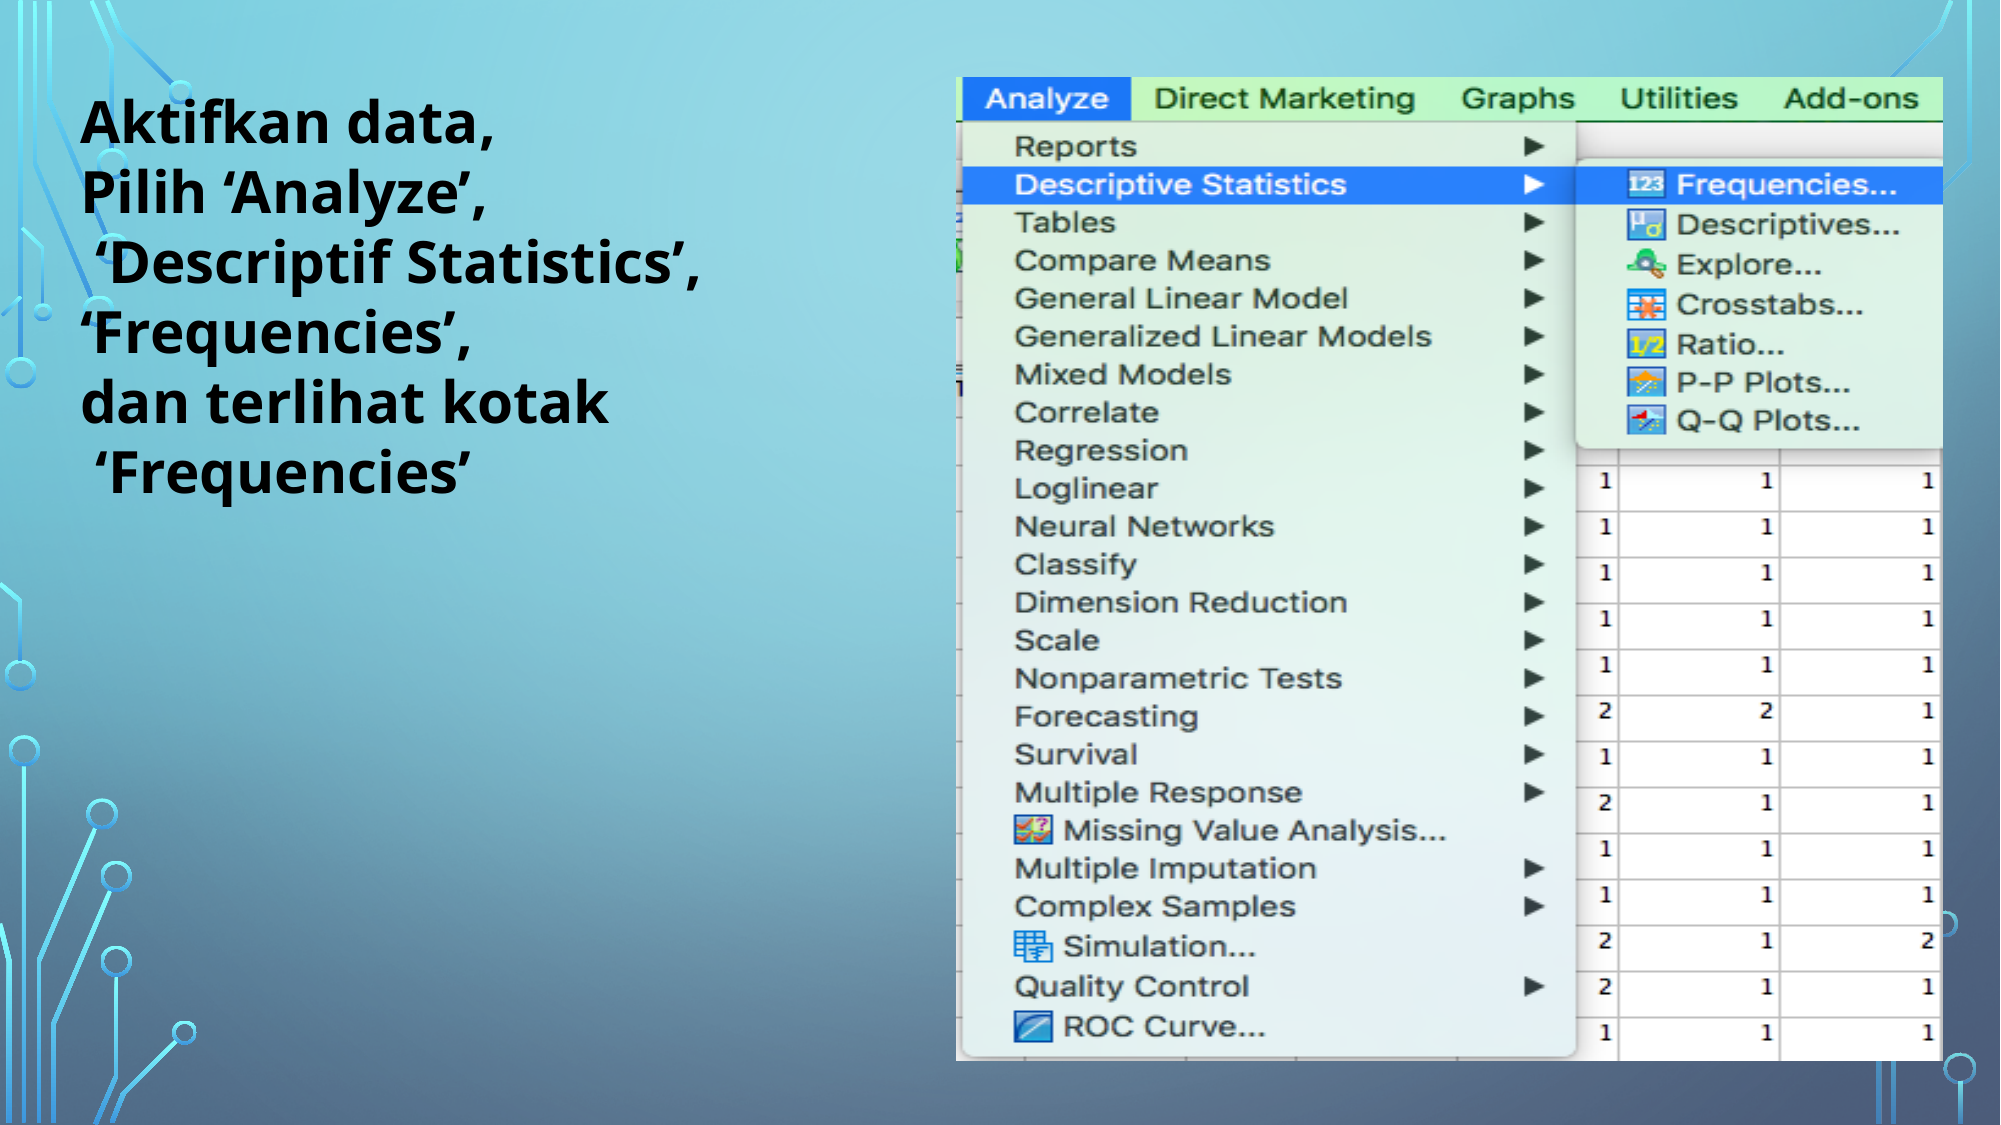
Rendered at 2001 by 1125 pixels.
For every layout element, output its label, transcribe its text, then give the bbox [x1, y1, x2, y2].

text_box Aktifkan data, Pilih ‘Analyze’, ‘Descriptif Statistics’, ‘Frequencies’, dan terlihat kotak ‘Frequencies’ [65, 77, 956, 513]
picture [956, 77, 1943, 1061]
